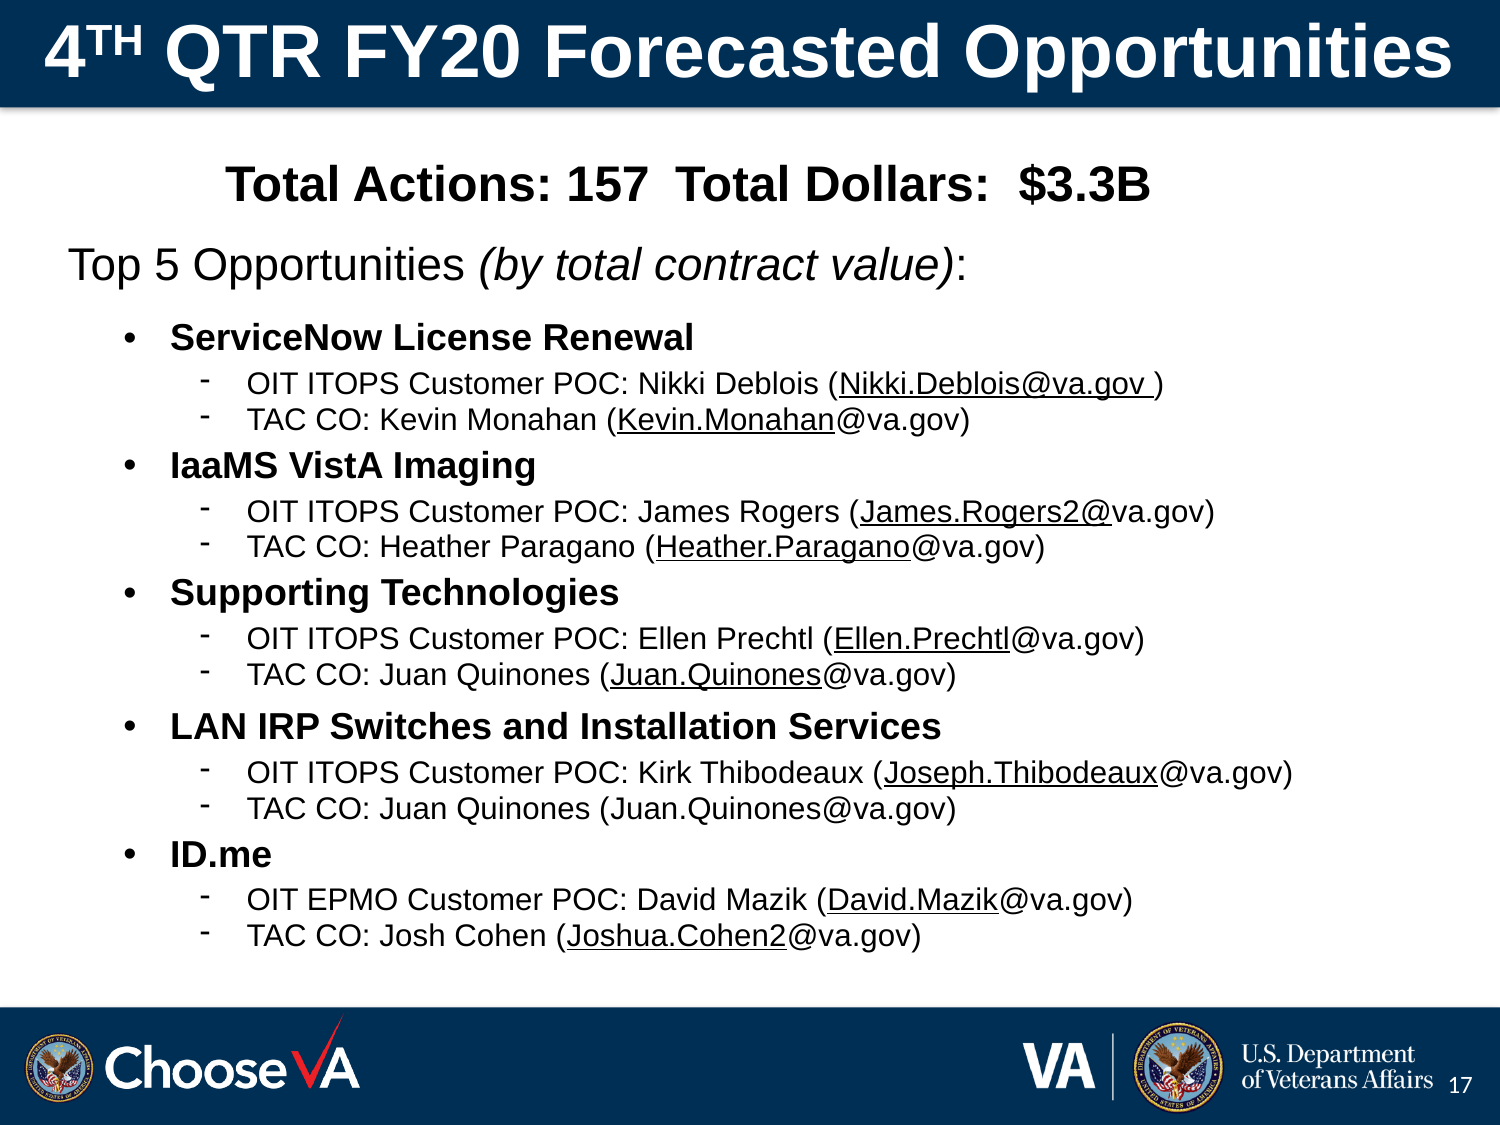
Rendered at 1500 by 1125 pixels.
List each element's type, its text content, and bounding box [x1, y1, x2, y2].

picture [1017, 1014, 1438, 1120]
picture [24, 1012, 360, 1103]
text_box Total Actions: 157 Total Dollars: $3.3B Top 5 Opportunities (by total contract value): ServiceNow License Renewal OIT ITOPS Customer POC: Nikki Deblois (Nikki.Deblois@va.gov ) TAC CO: Kevin Monahan (Kevin.Monahan@va.gov) IaaMS VistA Imaging OIT ITOPS Customer POC: James Rogers (James.Rogers2@va.gov) TAC CO: Heather Paragano (Heather.Paragano@va.gov) Supporting Technologies OIT ITOPS Customer POC: Ellen Prechtl (Ellen.Prechtl@va.gov) TAC CO: Juan Quinones (Juan.Quinones@va.gov) LAN IRP Switches and Installation Services OIT ITOPS Customer POC: Kirk Thibodeaux (Joseph.Thibodeaux@va.gov) TAC CO: Juan Quinones (Juan.Quinones@va.gov) ID.me OIT EPMO Customer POC: David Mazik (David.Mazik@va.gov) TAC CO: Josh Cohen (Joshua.Cohen2@va.gov) [33, 143, 1467, 962]
slide_number 17 [1425, 1049, 1489, 1118]
title 4TH QTR FY20 Forecasted Opportunities [0, 0, 1500, 108]
